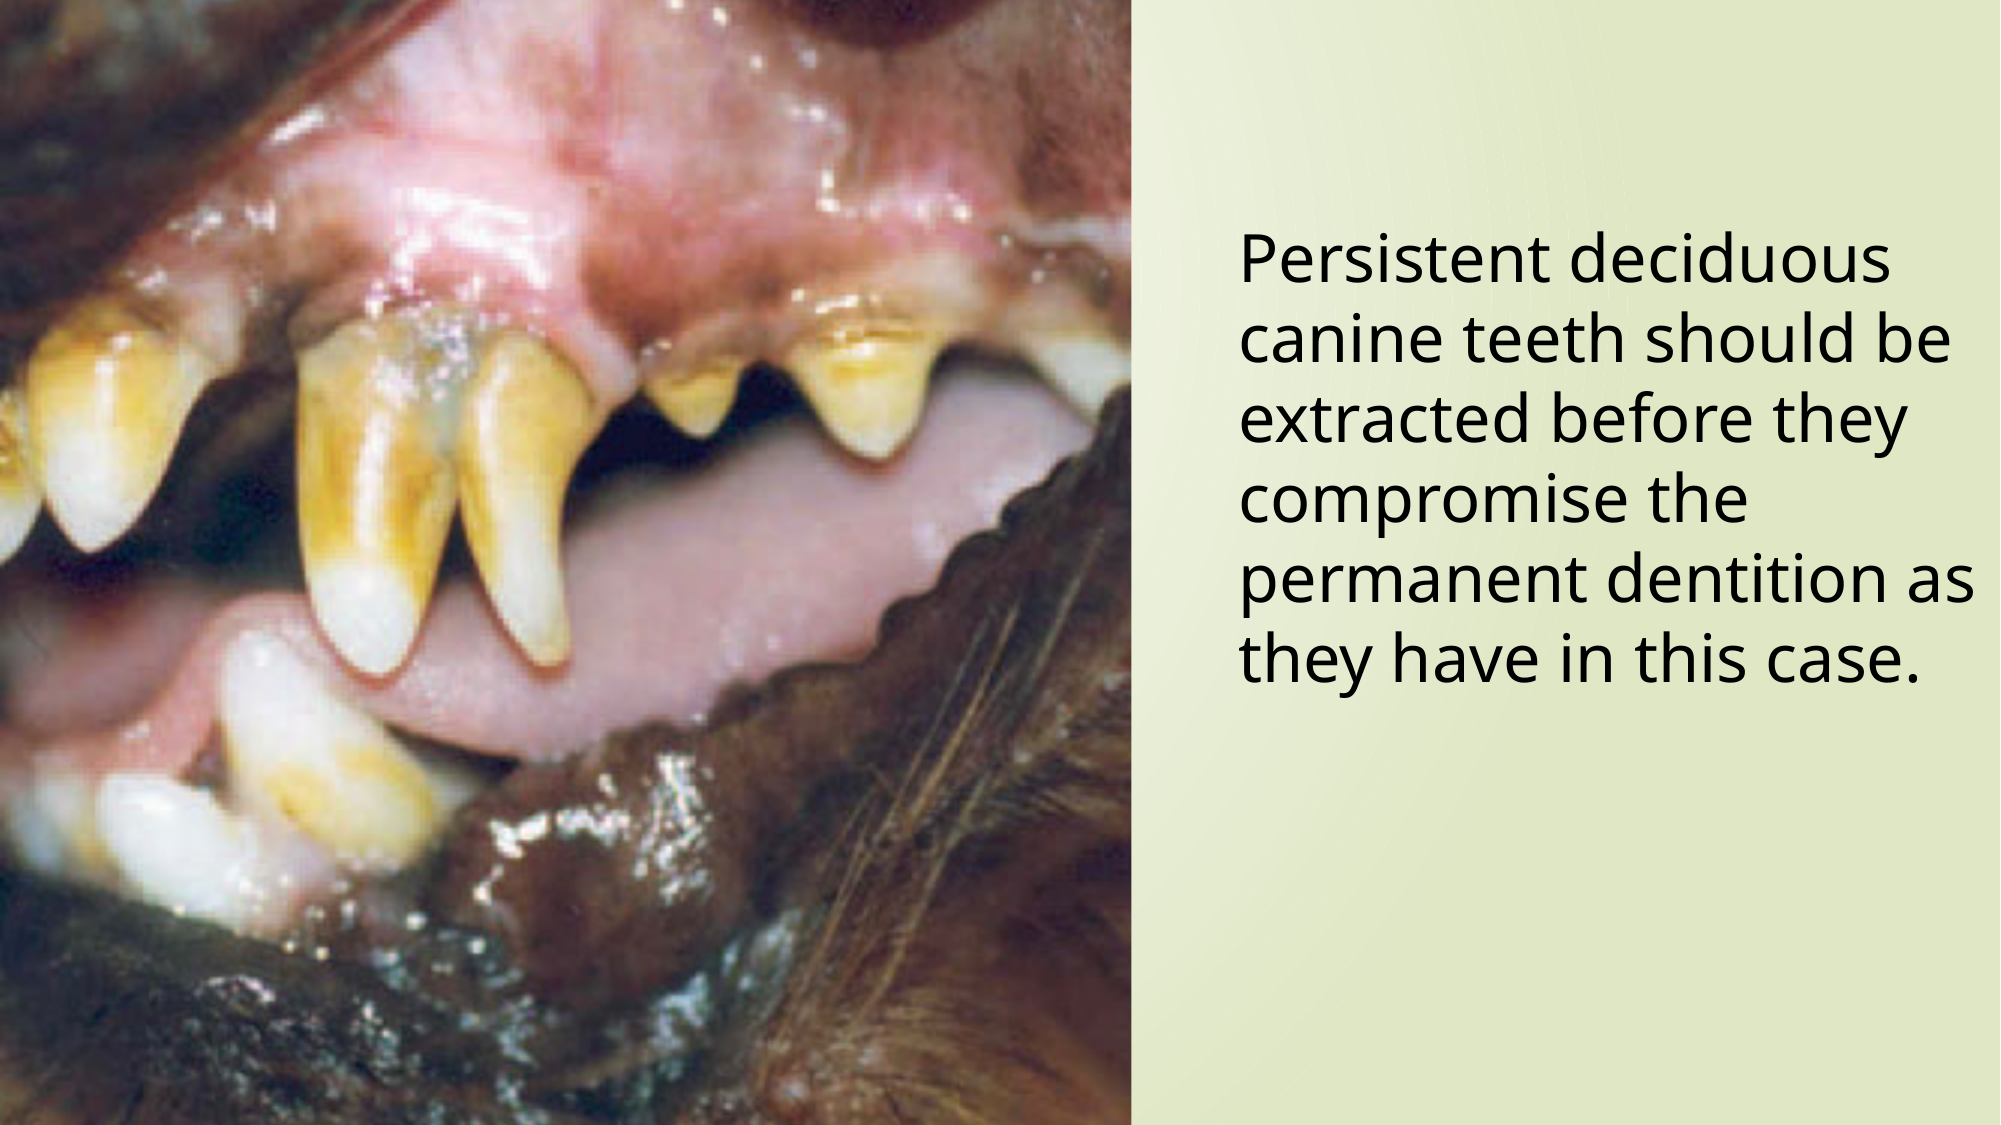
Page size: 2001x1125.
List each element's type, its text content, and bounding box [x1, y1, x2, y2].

picture [0, 0, 1132, 1125]
text_box Persistent deciduous canine teeth should be extracted before they compromise the permanent dentition as they have in this case. [1223, 208, 2000, 704]
